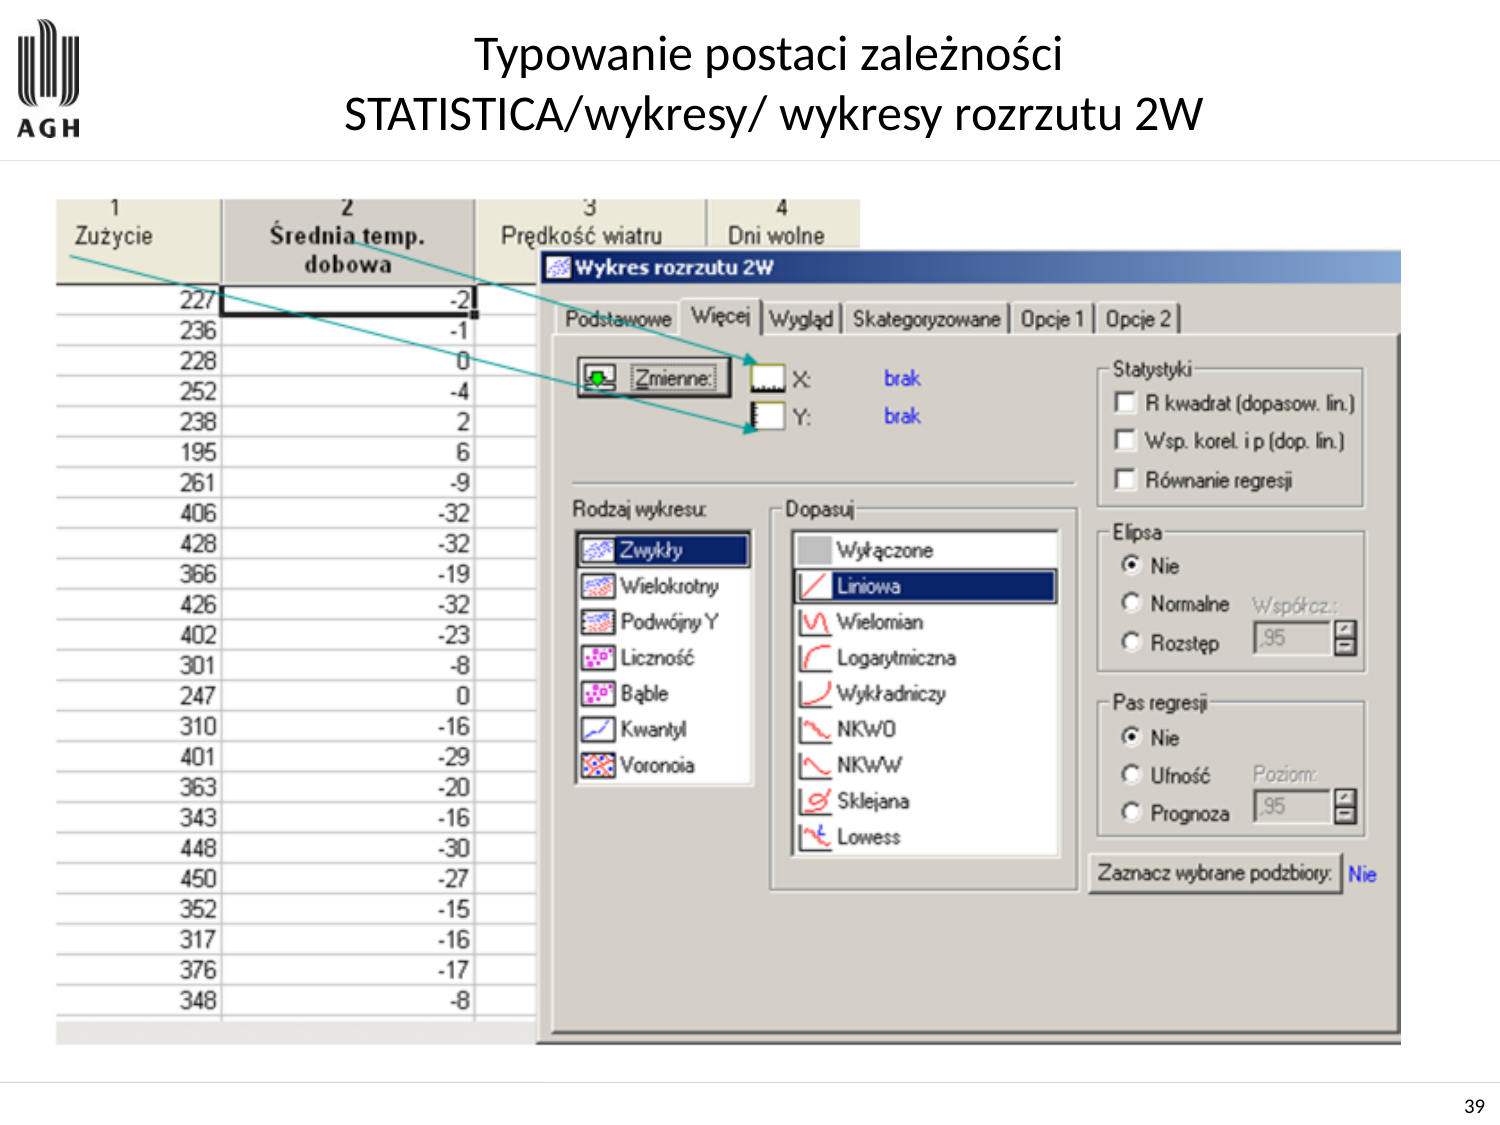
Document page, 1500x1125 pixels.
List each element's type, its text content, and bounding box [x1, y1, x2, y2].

title Typowanie postaci zależności STATISTICA/wykresy/ wykresy rozrzutu 2W [135, 0, 1415, 162]
picture [52, 195, 1402, 1047]
picture [17, 19, 79, 138]
